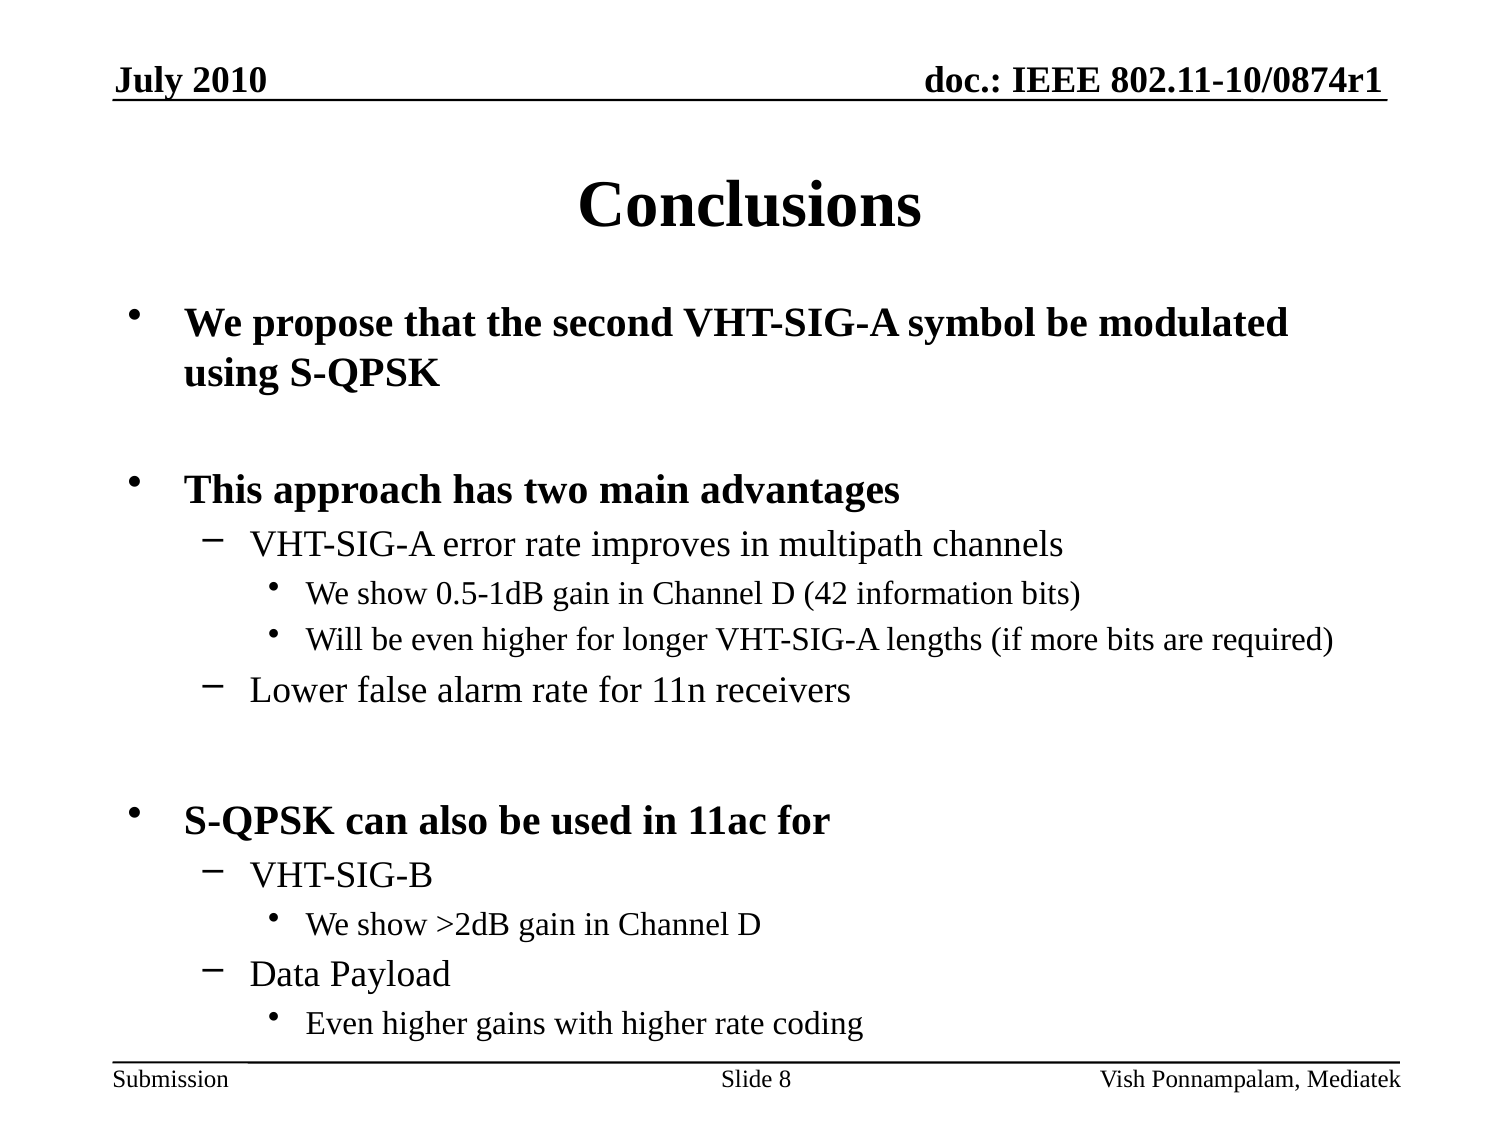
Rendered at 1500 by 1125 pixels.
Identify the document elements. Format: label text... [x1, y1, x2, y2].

title Conclusions [112, 112, 1388, 287]
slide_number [114, 54, 270, 101]
footer Vish Ponnampalam, Mediatek [1095, 1061, 1402, 1093]
list We propose that the second VHT-SIG-A symbol be modulated using S-QPSK This approach has two main advantages VHT-SIG-A error rate improves in multipath channels We show 0.5-1dB gain in Channel D (42 information bits) Will be even higher for longer VHT-SIG-A lengths (if more bits are required) Lower false alarm rate for 11n receivers S-QPSK can also be used in 11ac for VHT-SIG-B We show >2dB gain in Channel D Data Payload Even higher gains with higher rate coding [112, 287, 1388, 963]
slide_number Slide 8 [712, 1061, 800, 1093]
